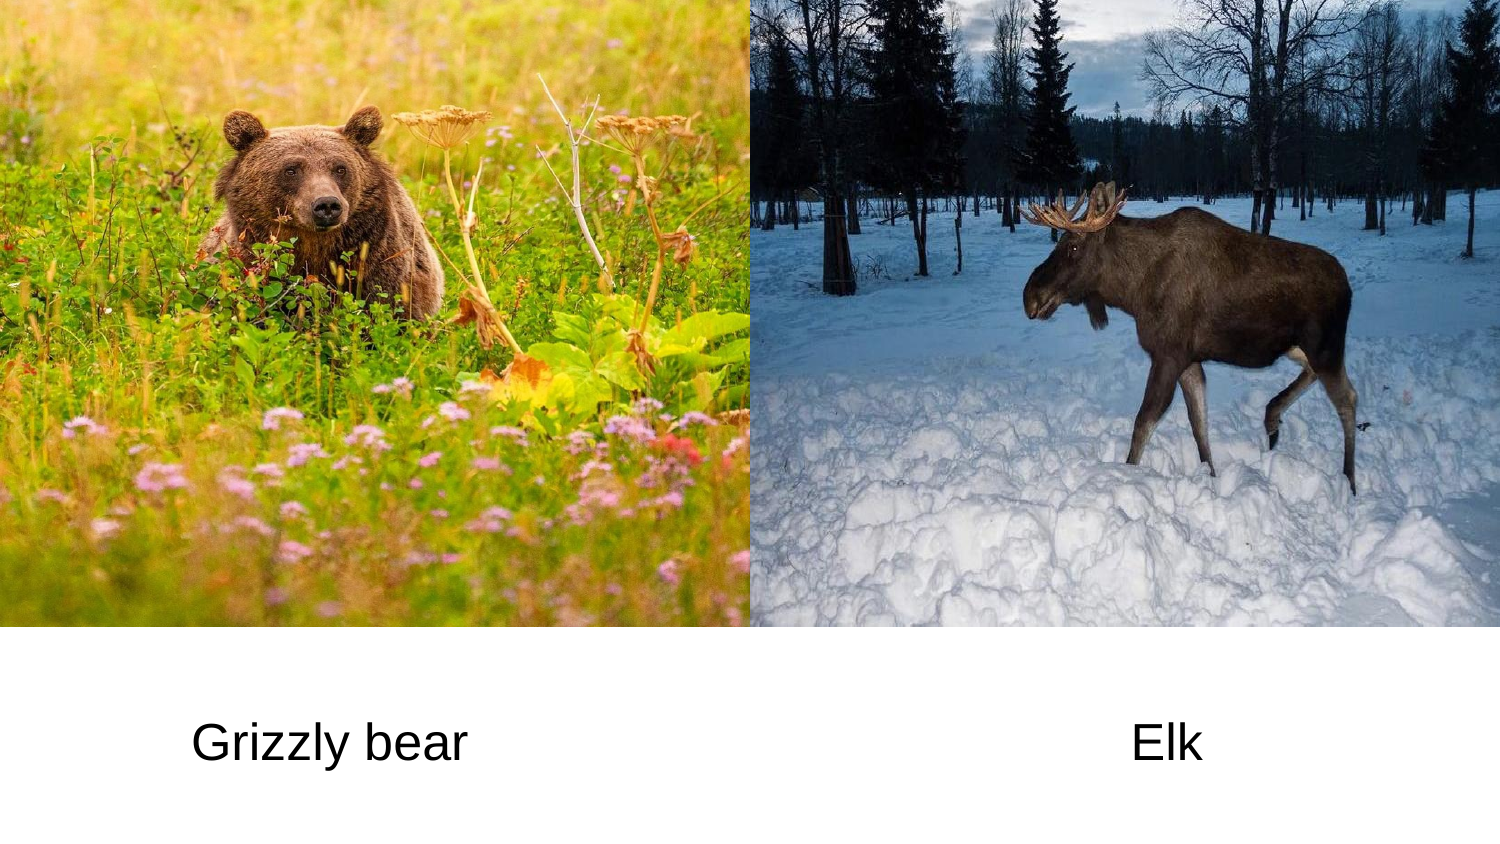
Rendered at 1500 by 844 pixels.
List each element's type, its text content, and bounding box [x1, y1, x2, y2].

text_box Elk [866, 693, 1467, 787]
picture [0, 0, 1500, 627]
text_box Grizzly bear [37, 693, 637, 787]
